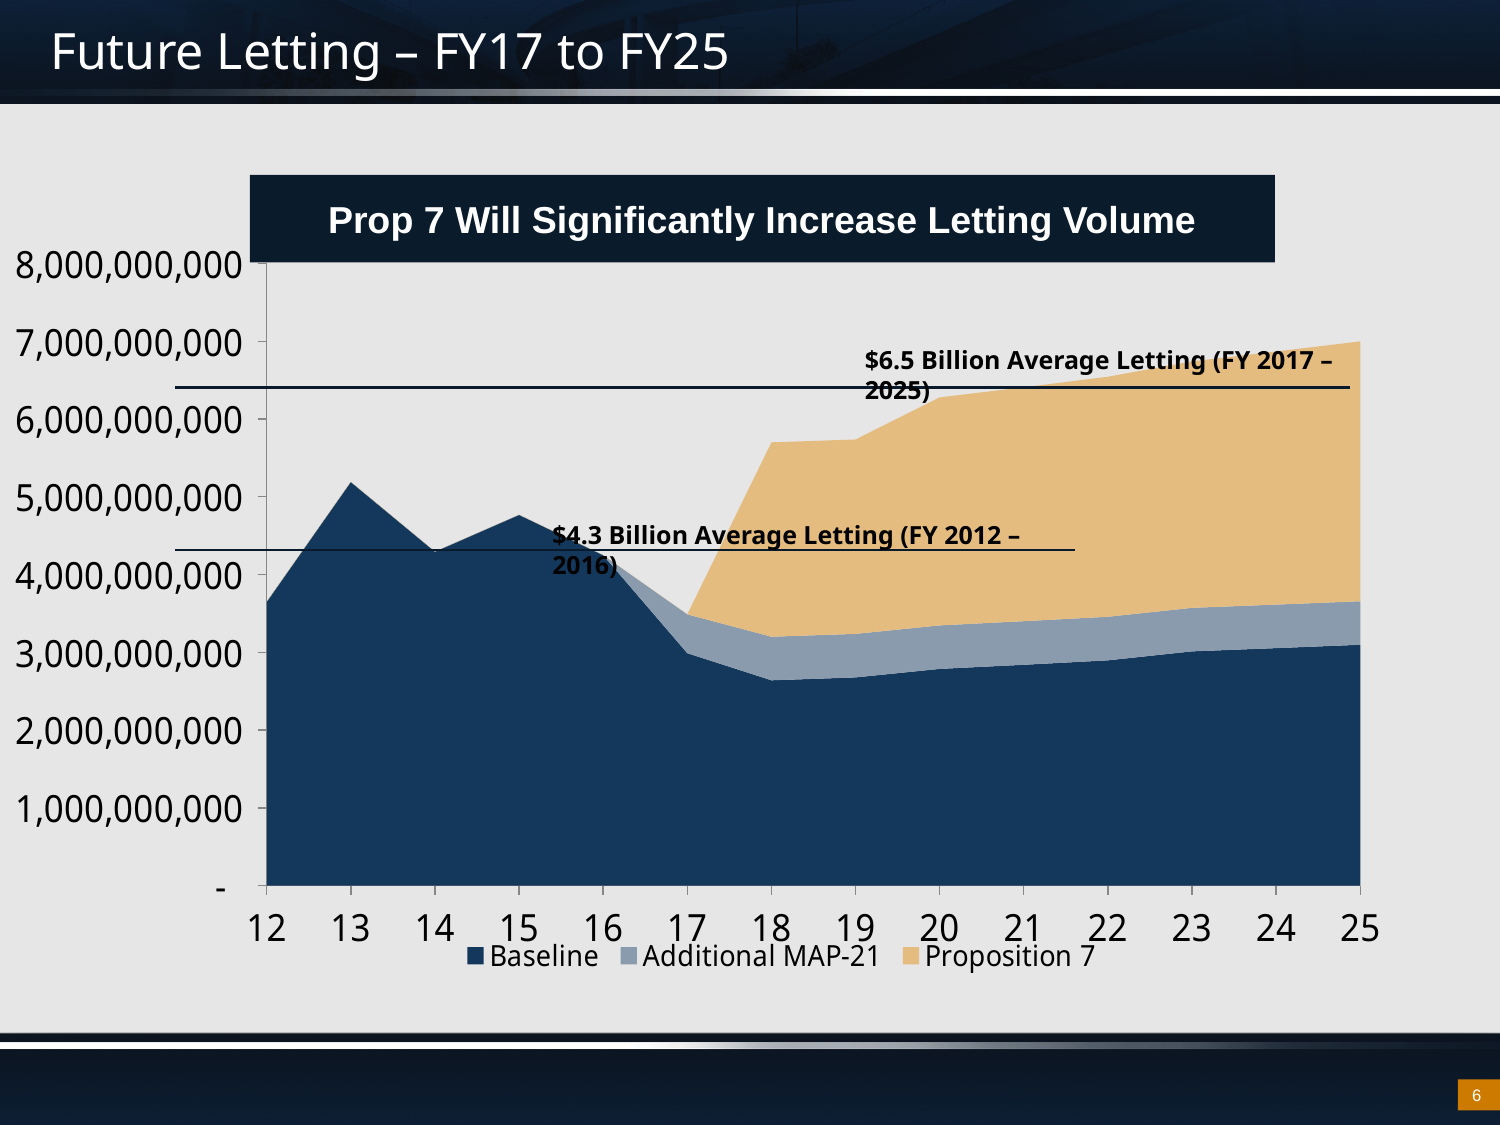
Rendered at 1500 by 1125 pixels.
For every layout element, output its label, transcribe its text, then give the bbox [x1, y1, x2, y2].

slide_number 6 [1454, 1079, 1500, 1110]
title Future Letting – FY17 to FY25 [50, 12, 1421, 89]
text_box Prop 7 Will Significantly Increase Letting Volume [248, 173, 1277, 223]
picture [0, 0, 1500, 104]
picture [0, 1032, 1500, 1125]
chart [5, 224, 1463, 988]
